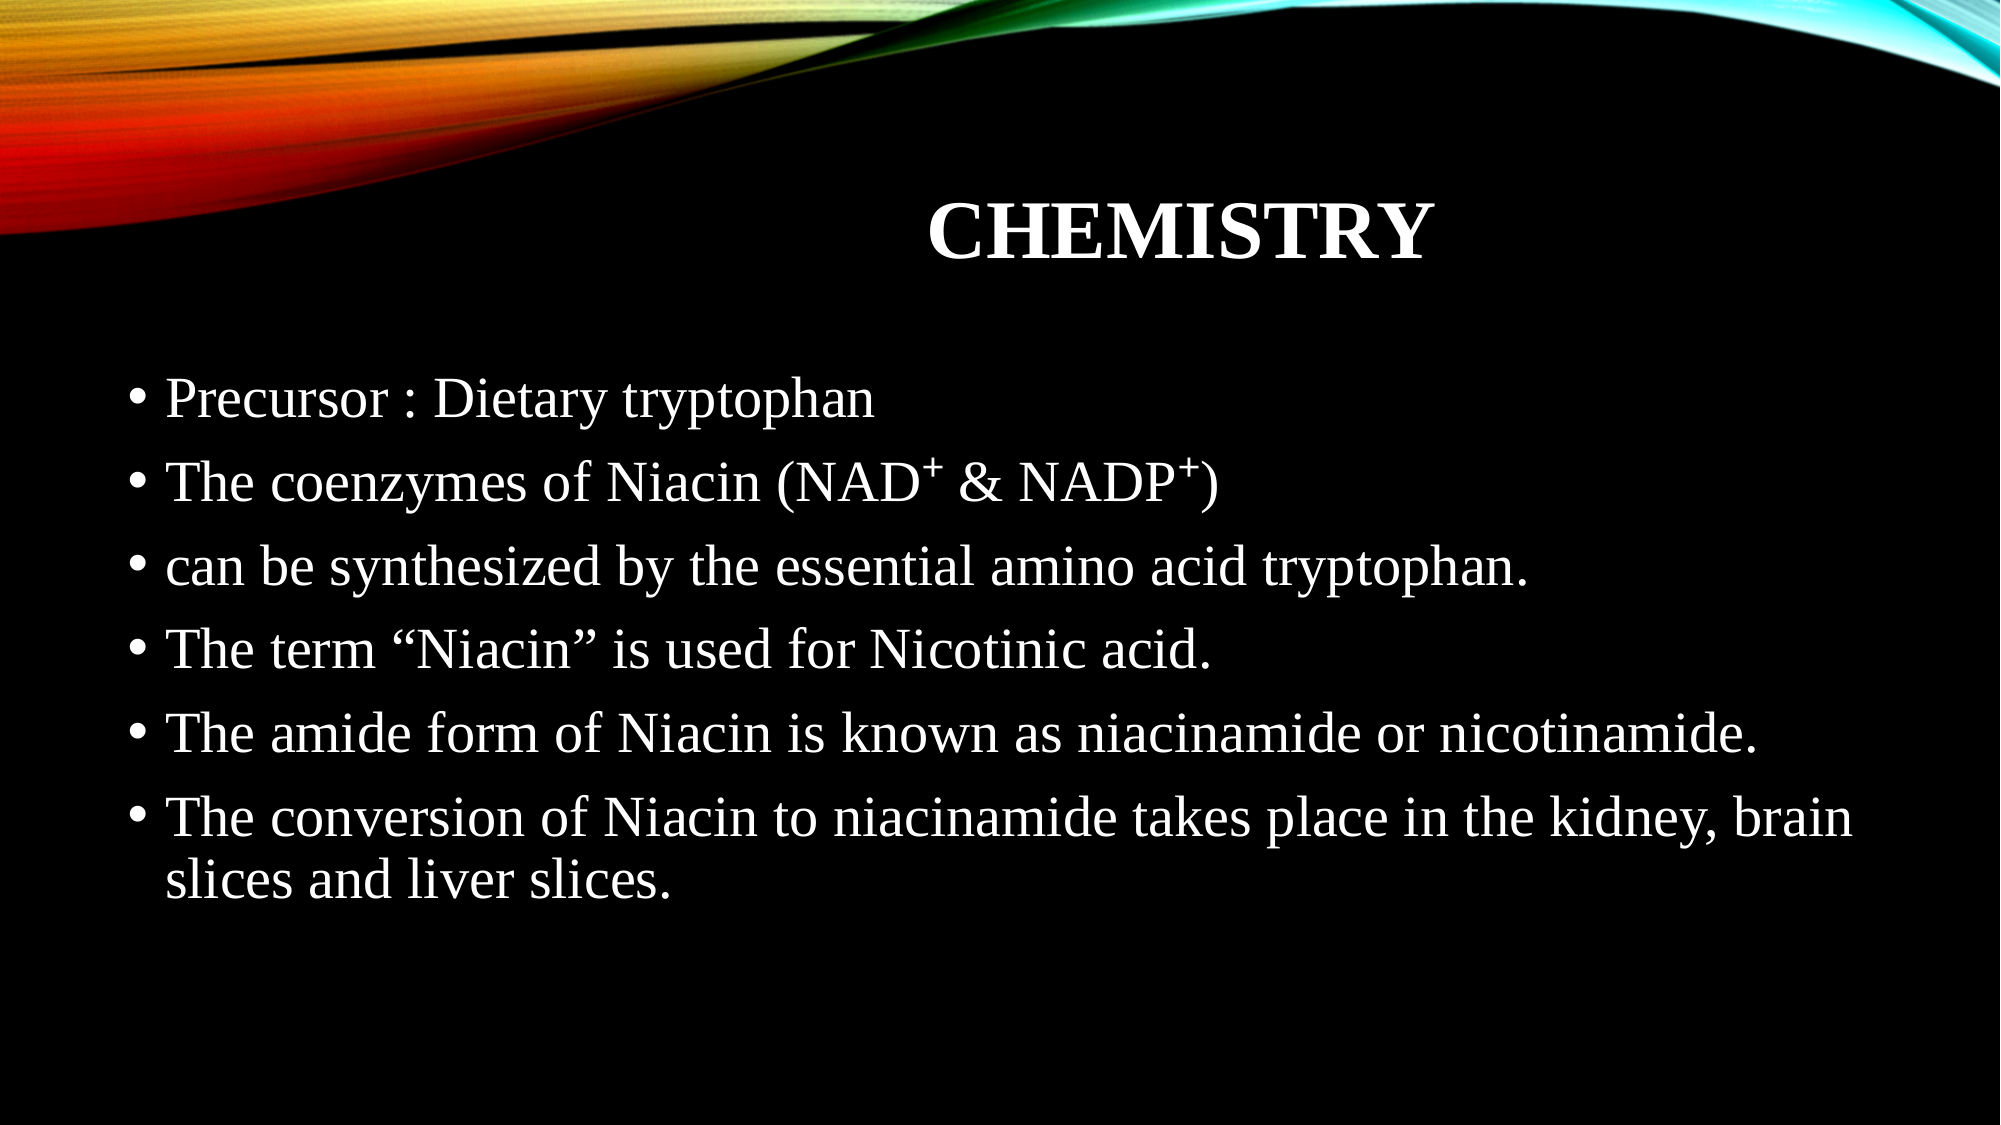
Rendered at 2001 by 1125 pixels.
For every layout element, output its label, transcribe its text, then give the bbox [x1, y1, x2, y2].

picture [0, 0, 2000, 237]
title CHEMISTRY [474, 125, 1888, 338]
list Precursor : Dietary tryptophan The coenzymes of Niacin (NAD⁺ & NADP⁺) can be synthesized by the essential amino acid tryptophan. The term “Niacin” is used for Nicotinic acid. The amide form of Niacin is known as niacinamide or nicotinamide. The conversion of Niacin to niacinamide takes place in the kidney, brain slices and liver slices. [112, 360, 1888, 1021]
